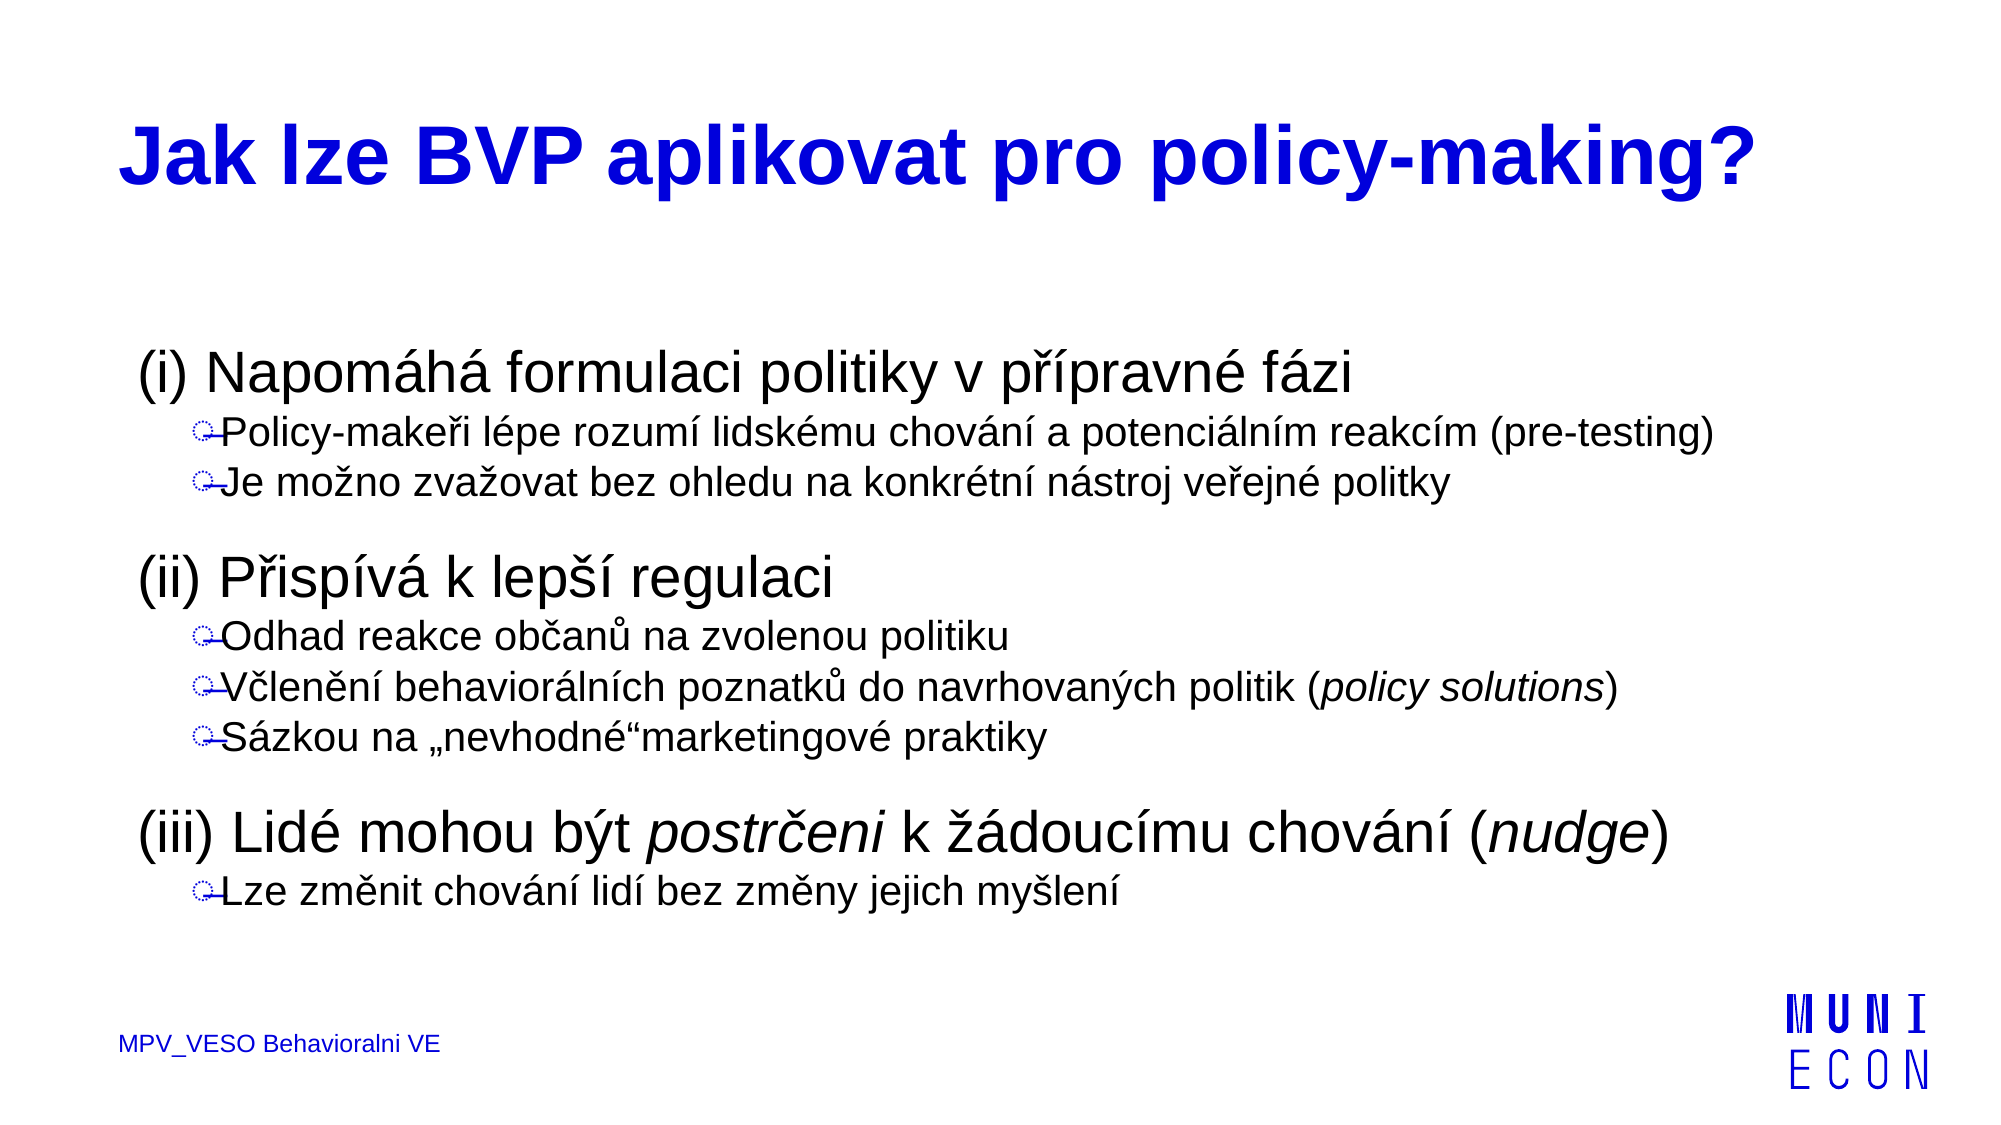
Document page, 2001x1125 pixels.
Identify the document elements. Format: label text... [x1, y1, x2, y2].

list (i) Napomáhá formulaci politiky v přípravné fázi Policy-makeři lépe rozumí lidskému chování a potenciálním reakcím (pre-testing) Je možno zvažovat bez ohledu na konkrétní nástroj veřejné politky (ii) Přispívá k lepší regulaci Odhad reakce občanů na zvolenou politiku Včlenění behaviorálních poznatků do navrhovaných politik (policy solutions) Sázkou na „nevhodné“marketingové praktiky (iii) Lidé mohou být postrčeni k žádoucímu chování (nudge) Lze změnit chování lidí bez změny jejich myšlení [137, 299, 1863, 1066]
footer MPV_VESO Behavioralni VE [118, 1021, 1418, 1063]
title Jak lze BVP aplikovat pro policy-making? [118, 118, 1883, 193]
